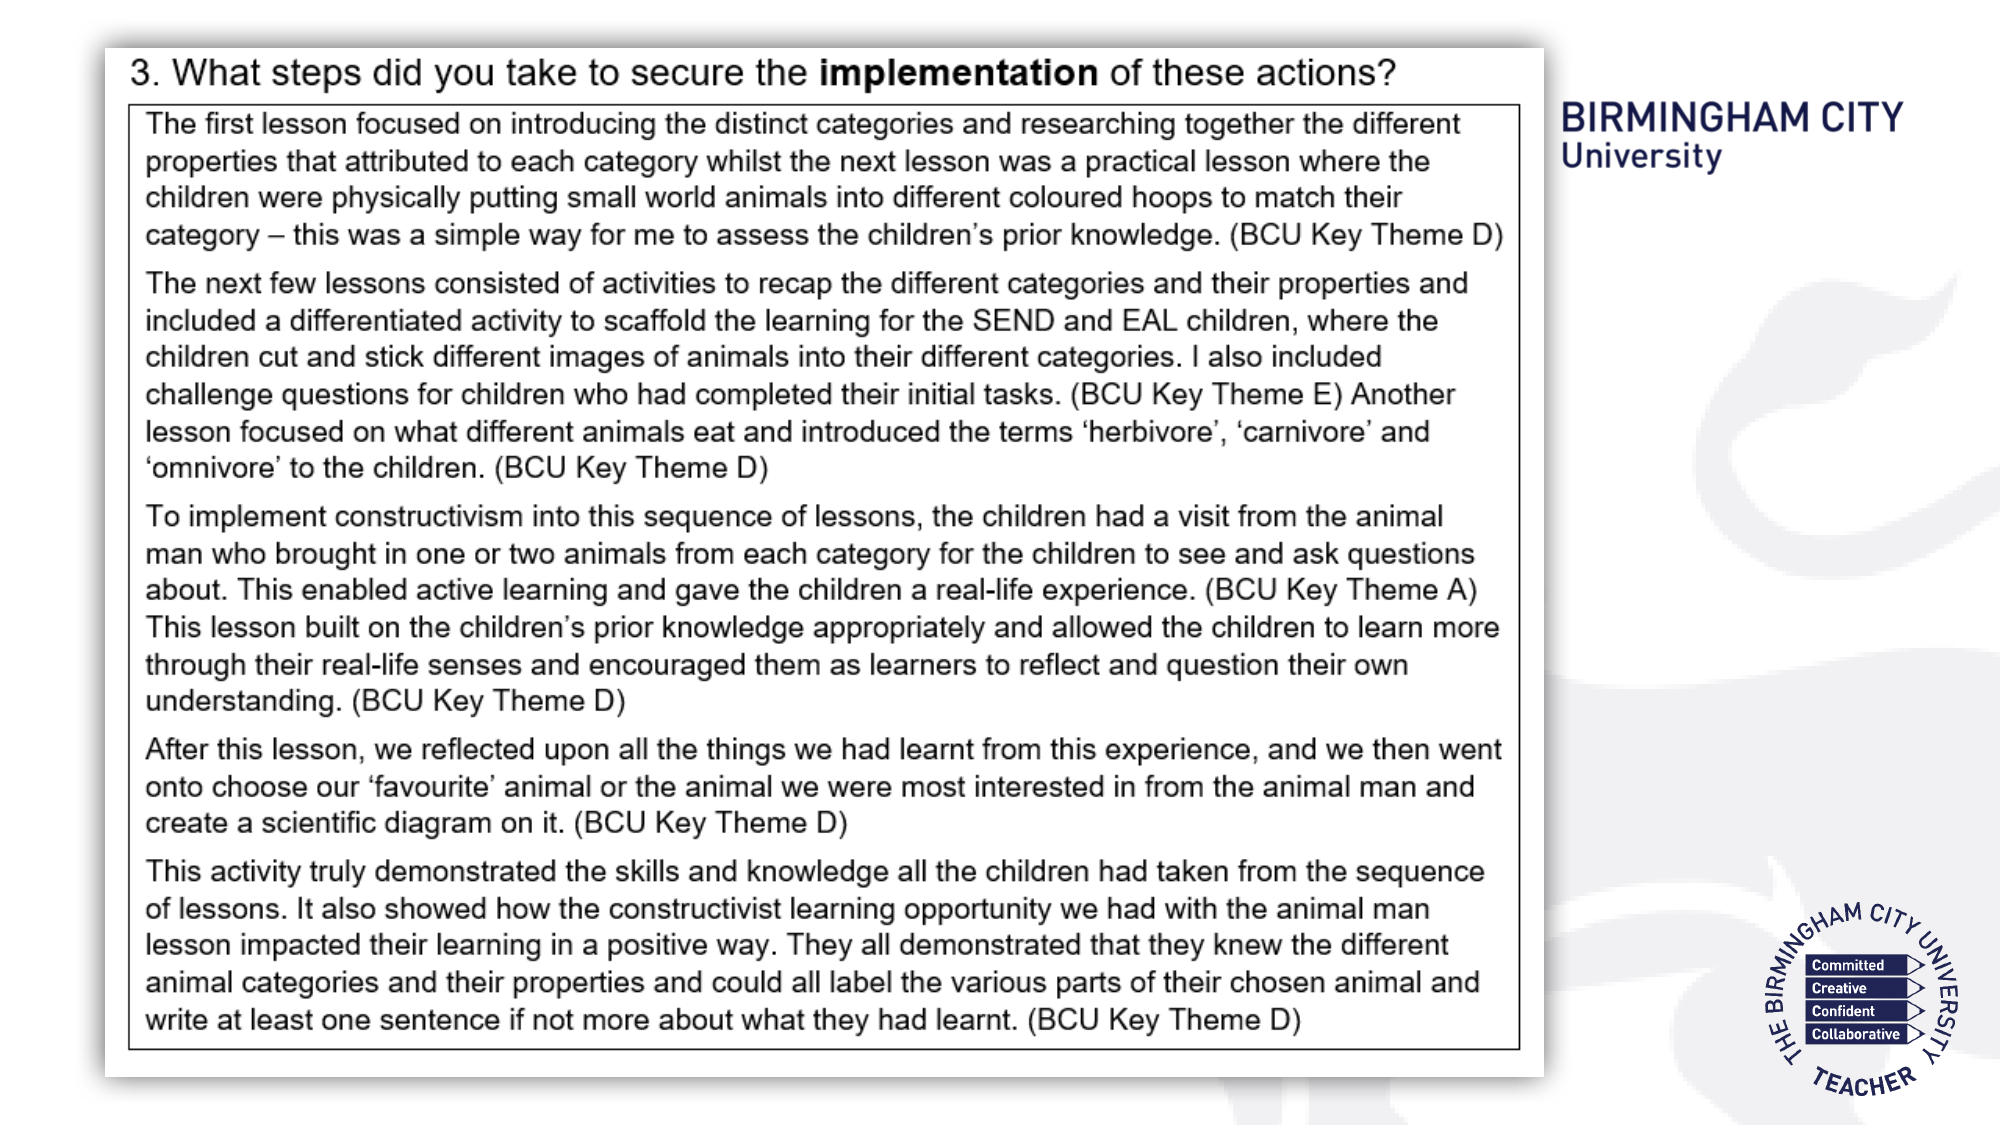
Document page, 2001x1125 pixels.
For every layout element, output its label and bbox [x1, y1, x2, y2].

picture [105, 48, 1980, 1077]
picture [1765, 902, 1958, 1096]
